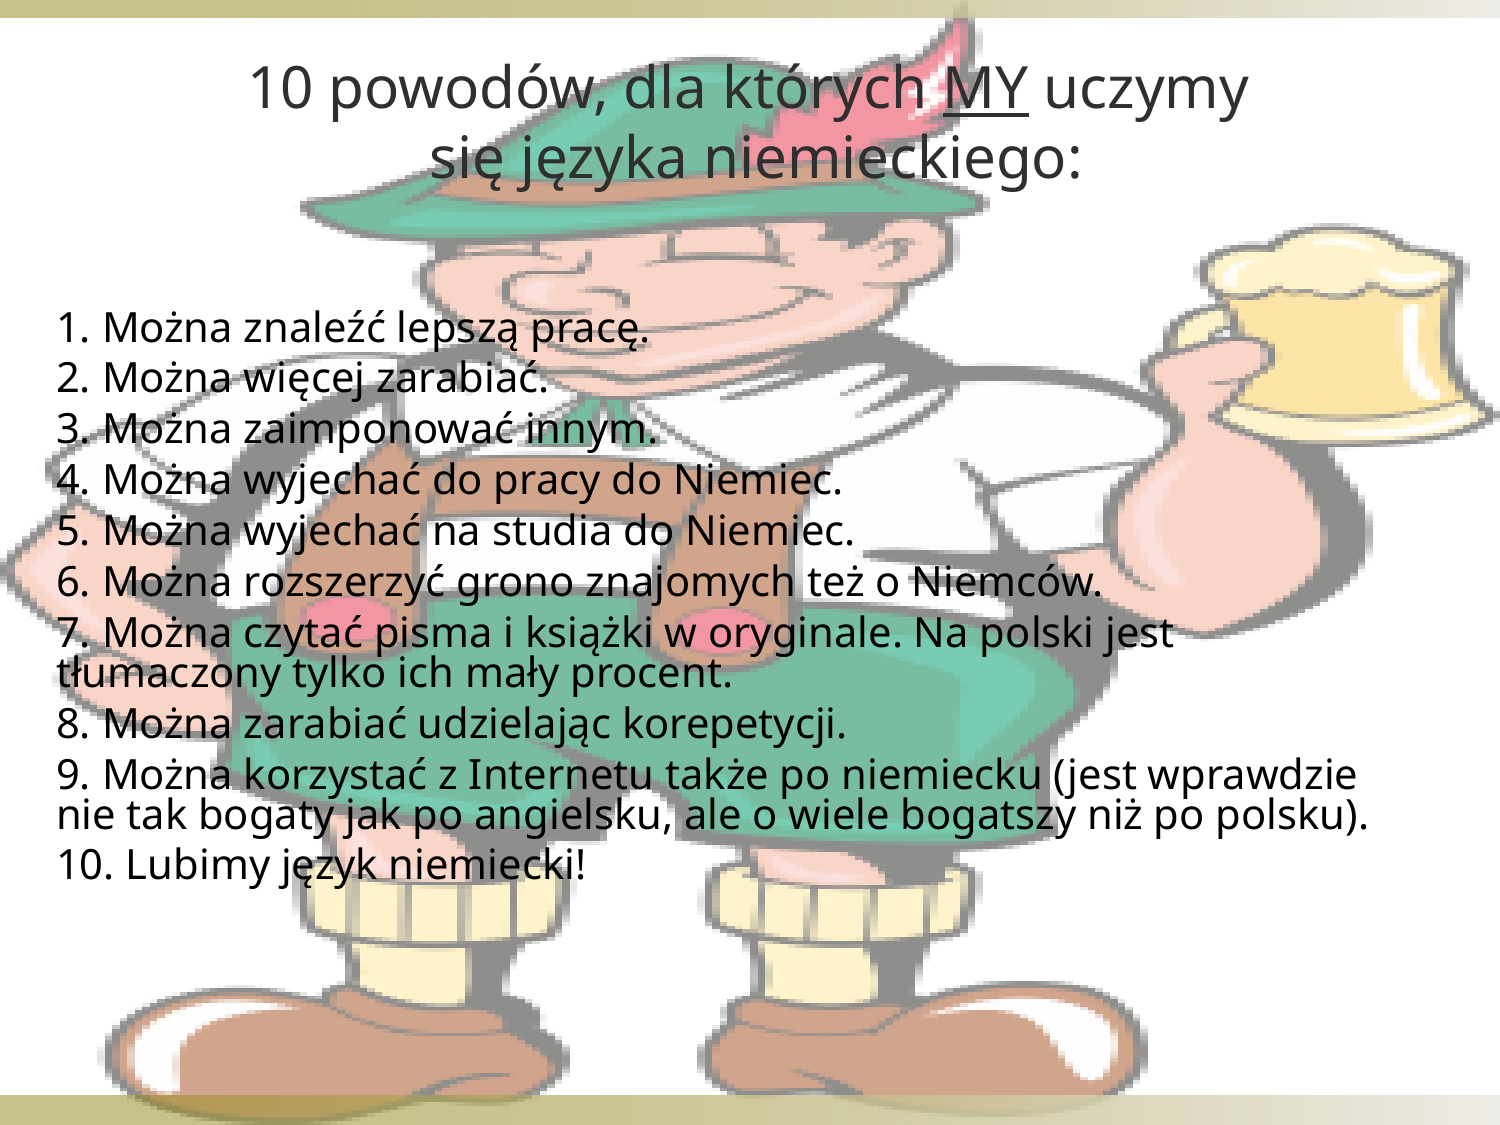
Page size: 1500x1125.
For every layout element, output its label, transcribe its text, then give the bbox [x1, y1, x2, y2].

text_box 10 powodów, dla których MY uczymy się języka niemieckiego: [76, 42, 1436, 198]
text_box 1. Można znaleźć lepszą pracę. 2. Można więcej zarabiać. 3. Można zaimponować innym. 4. Można wyjechać do pracy do Niemiec. 5. Można wyjechać na studia do Niemiec. 6. Można rozszerzyć grono znajomych też o Niemców. 7. Można czytać pisma i książki w oryginale. Na polski jest tłumaczony tylko ich mały procent. 8. Można zarabiać udzielając korepetycji. 9. Można korzystać z Internetu także po niemiecku (jest wprawdzie nie tak bogaty jak po angielsku, ale o wiele bogatszy niż po polsku). 10. Lubimy język niemiecki! [41, 302, 1412, 896]
